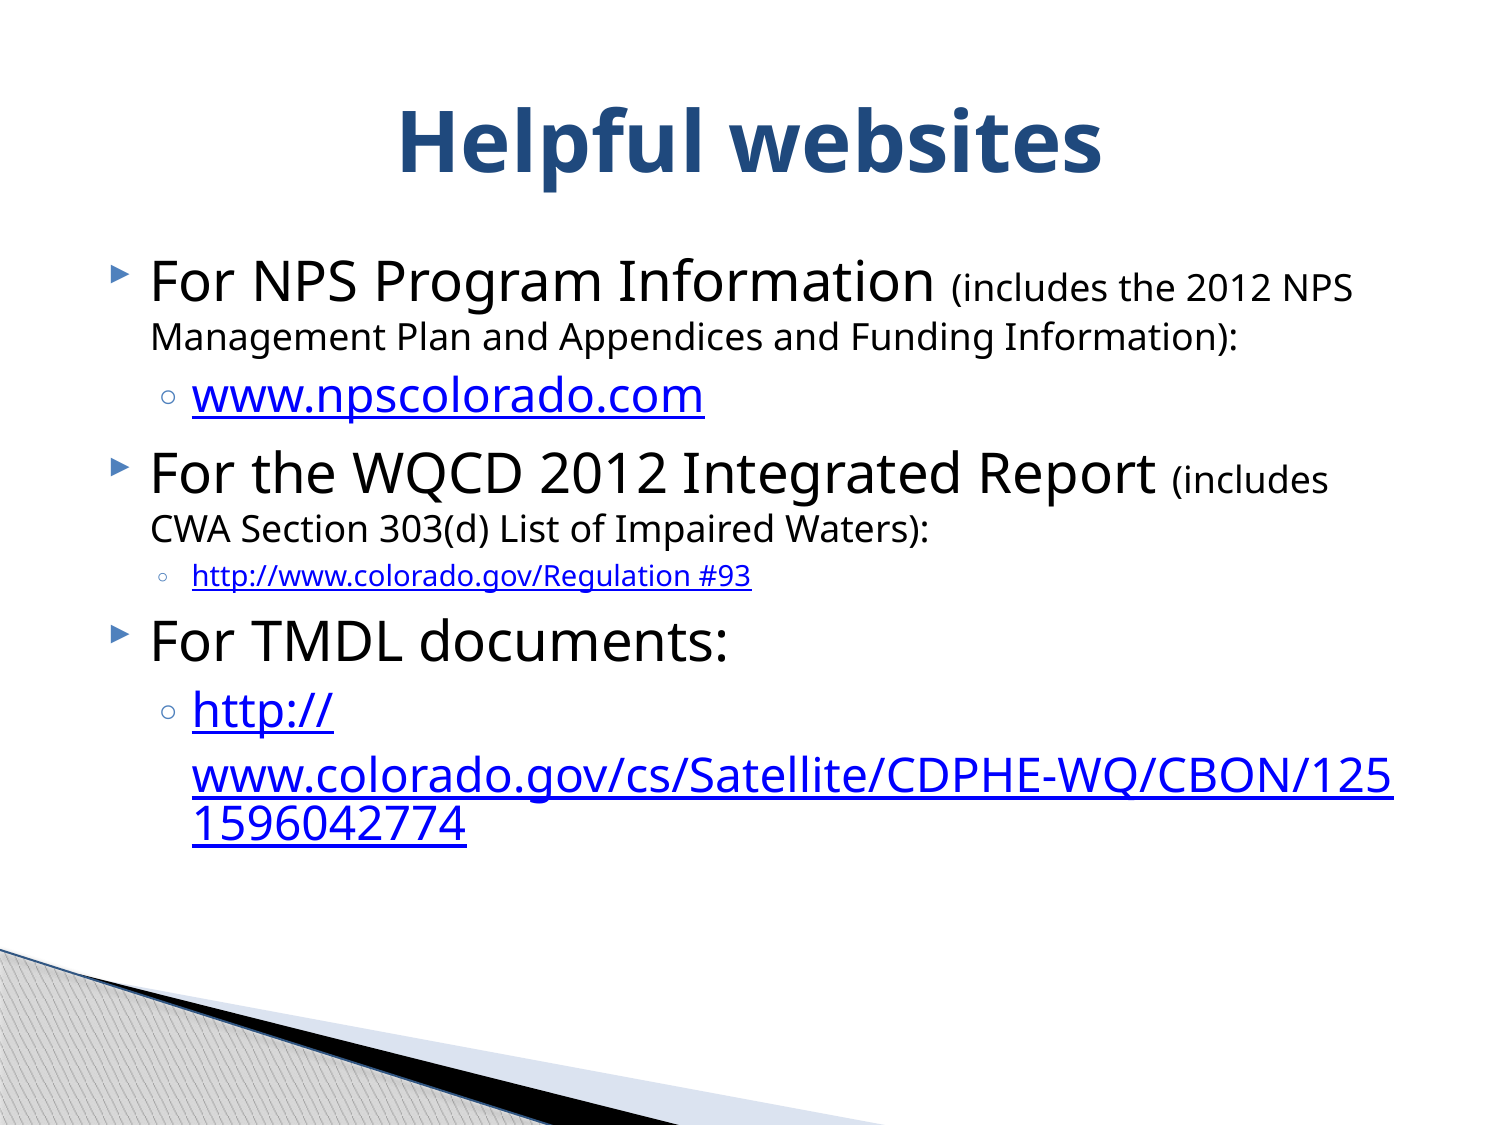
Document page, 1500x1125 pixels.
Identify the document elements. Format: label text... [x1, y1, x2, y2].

title Helpful websites [75, 45, 1425, 233]
list For NPS Program Information (includes the 2012 NPS Management Plan and Appendices and Funding Information): www.npscolorado.com For the WQCD 2012 Integrated Report (includes CWA Section 303(d) List of Impaired Waters): http://www.colorado.gov/Regulation #93 For TMDL documents: http://www.colorado.gov/cs/Satellite/CDPHE-WQ/CBON/1251596042774 [75, 237, 1425, 980]
